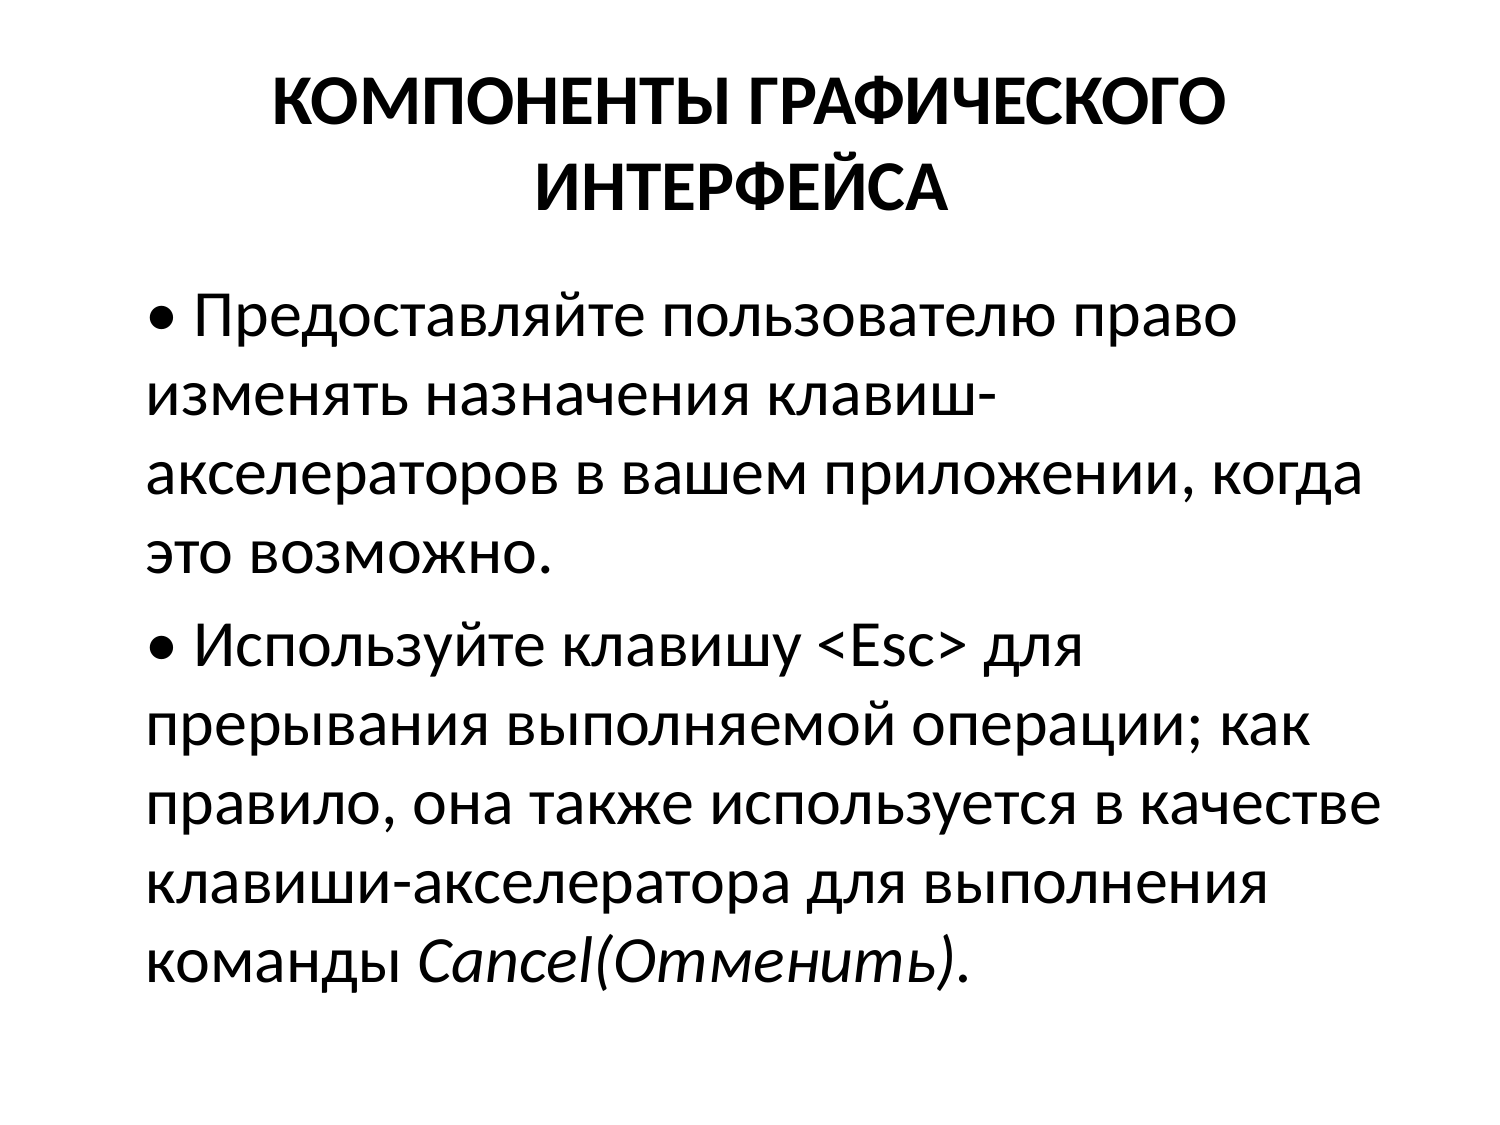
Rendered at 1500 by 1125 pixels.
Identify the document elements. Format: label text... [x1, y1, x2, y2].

title КОМПОНЕНТЫ ГРАФИЧЕСКОГО ИНТЕРФЕЙСА [75, 45, 1425, 233]
list • Предоставляйте пользователю право изменять назначения клавиш-акселераторов в вашем приложении, когда это возможно. • Используйте клавишу <Esc> для прерывания выполняемой операции; как правило, она также используется в качестве клавиши-акселератора для выполнения команды Cancel(Отменить). [75, 262, 1425, 1005]
